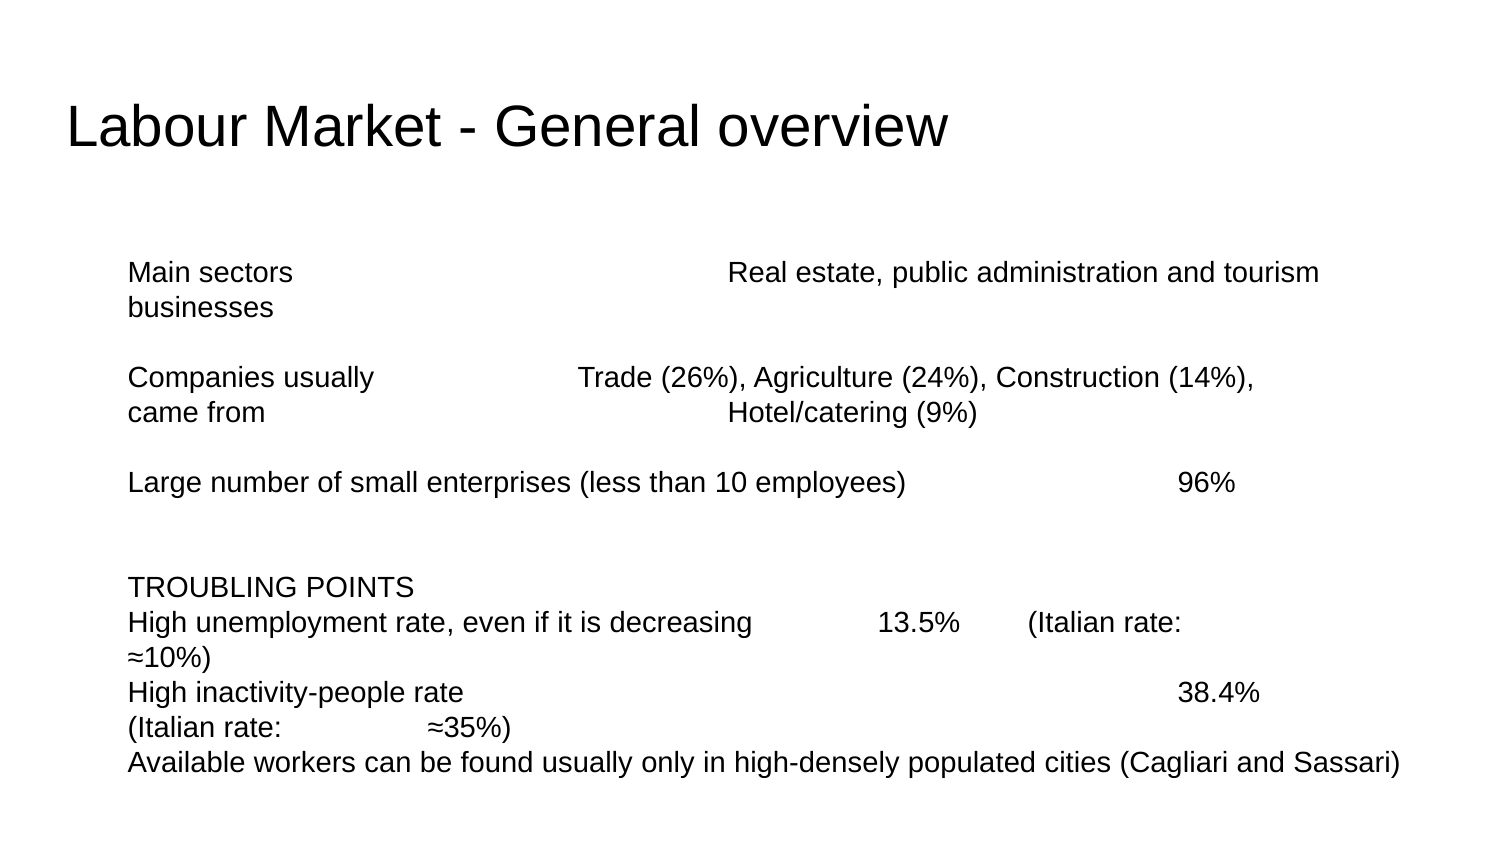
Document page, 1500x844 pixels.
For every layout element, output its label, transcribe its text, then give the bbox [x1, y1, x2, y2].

text_box Main sectors Real estate, public administration and tourism businesses Companies usually Trade (26%), Agriculture (24%), Construction (14%), came from Hotel/catering (9%) Large number of small enterprises (less than 10 employees) 96% TROUBLING POINTS High unemployment rate, even if it is decreasing 13.5% (Italian rate: ≈10%) High inactivity-people rate 38.4% (Italian rate: ≈35%) Available workers can be found usually only in high-densely populated cities (Cagliari and Sassari) [112, 238, 1419, 493]
title Labour Market - General overview [51, 72, 1449, 167]
